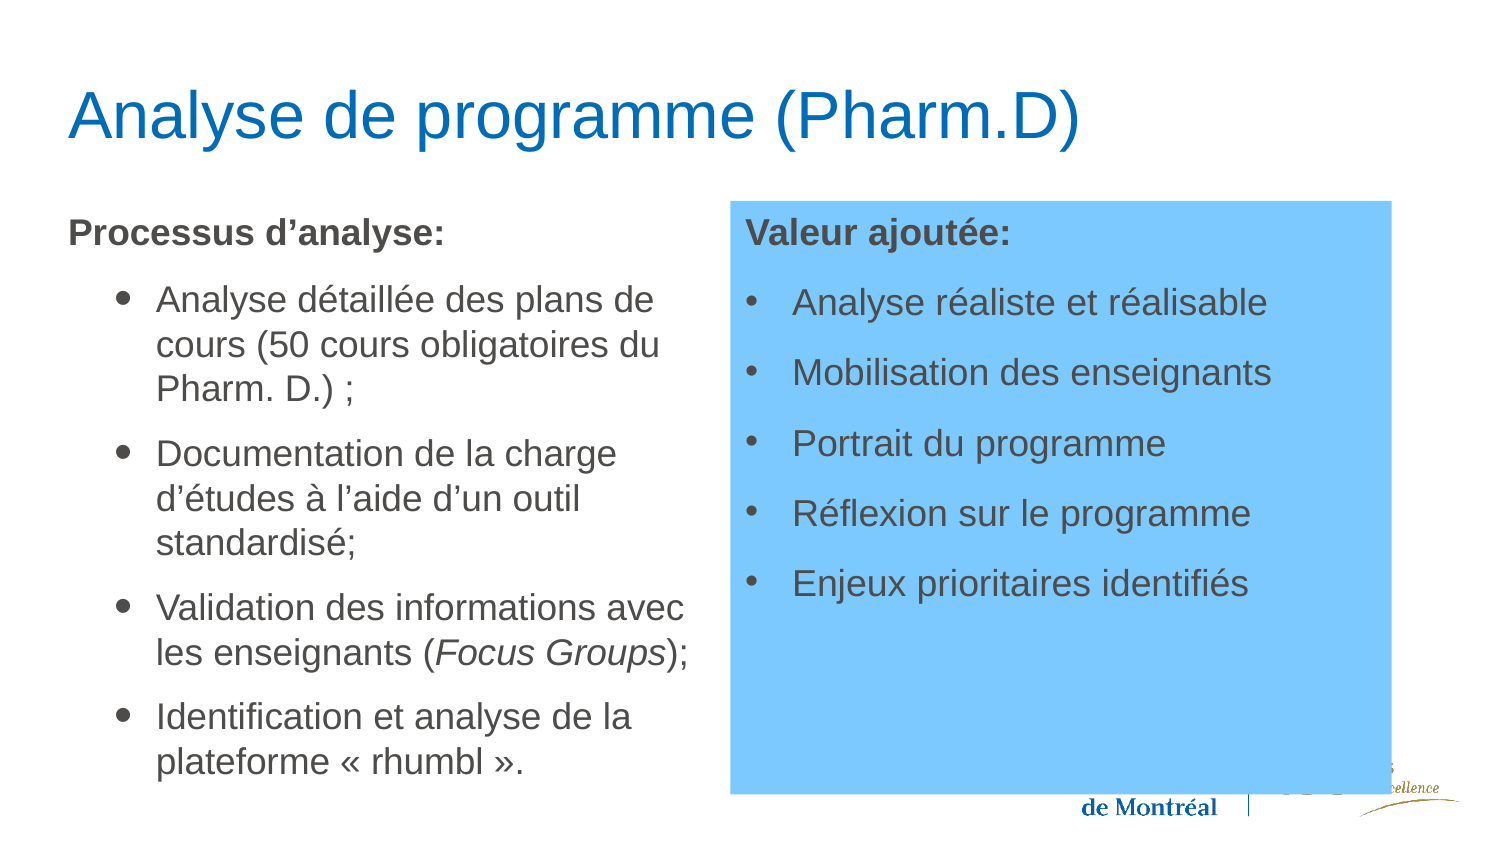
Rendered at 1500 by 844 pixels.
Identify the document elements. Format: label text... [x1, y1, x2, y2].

title Analyse de programme (Pharm.D) [53, 49, 1408, 161]
picture [983, 739, 1462, 817]
text_box Valeur ajoutée: Analyse réaliste et réalisable Mobilisation des enseignants Portrait du programme Réflexion sur le programme Enjeux prioritaires identifiés [730, 200, 1392, 795]
list Processus d’analyse: Analyse détaillée des plans de cours (50 cours obligatoires du Pharm. D.) ; Documentation de la charge d’études à l’aide d’un outil standardisé; Validation des informations avec les enseignants (Focus Groups); Identification et analyse de la plateforme « rhumbl ». [53, 200, 715, 795]
